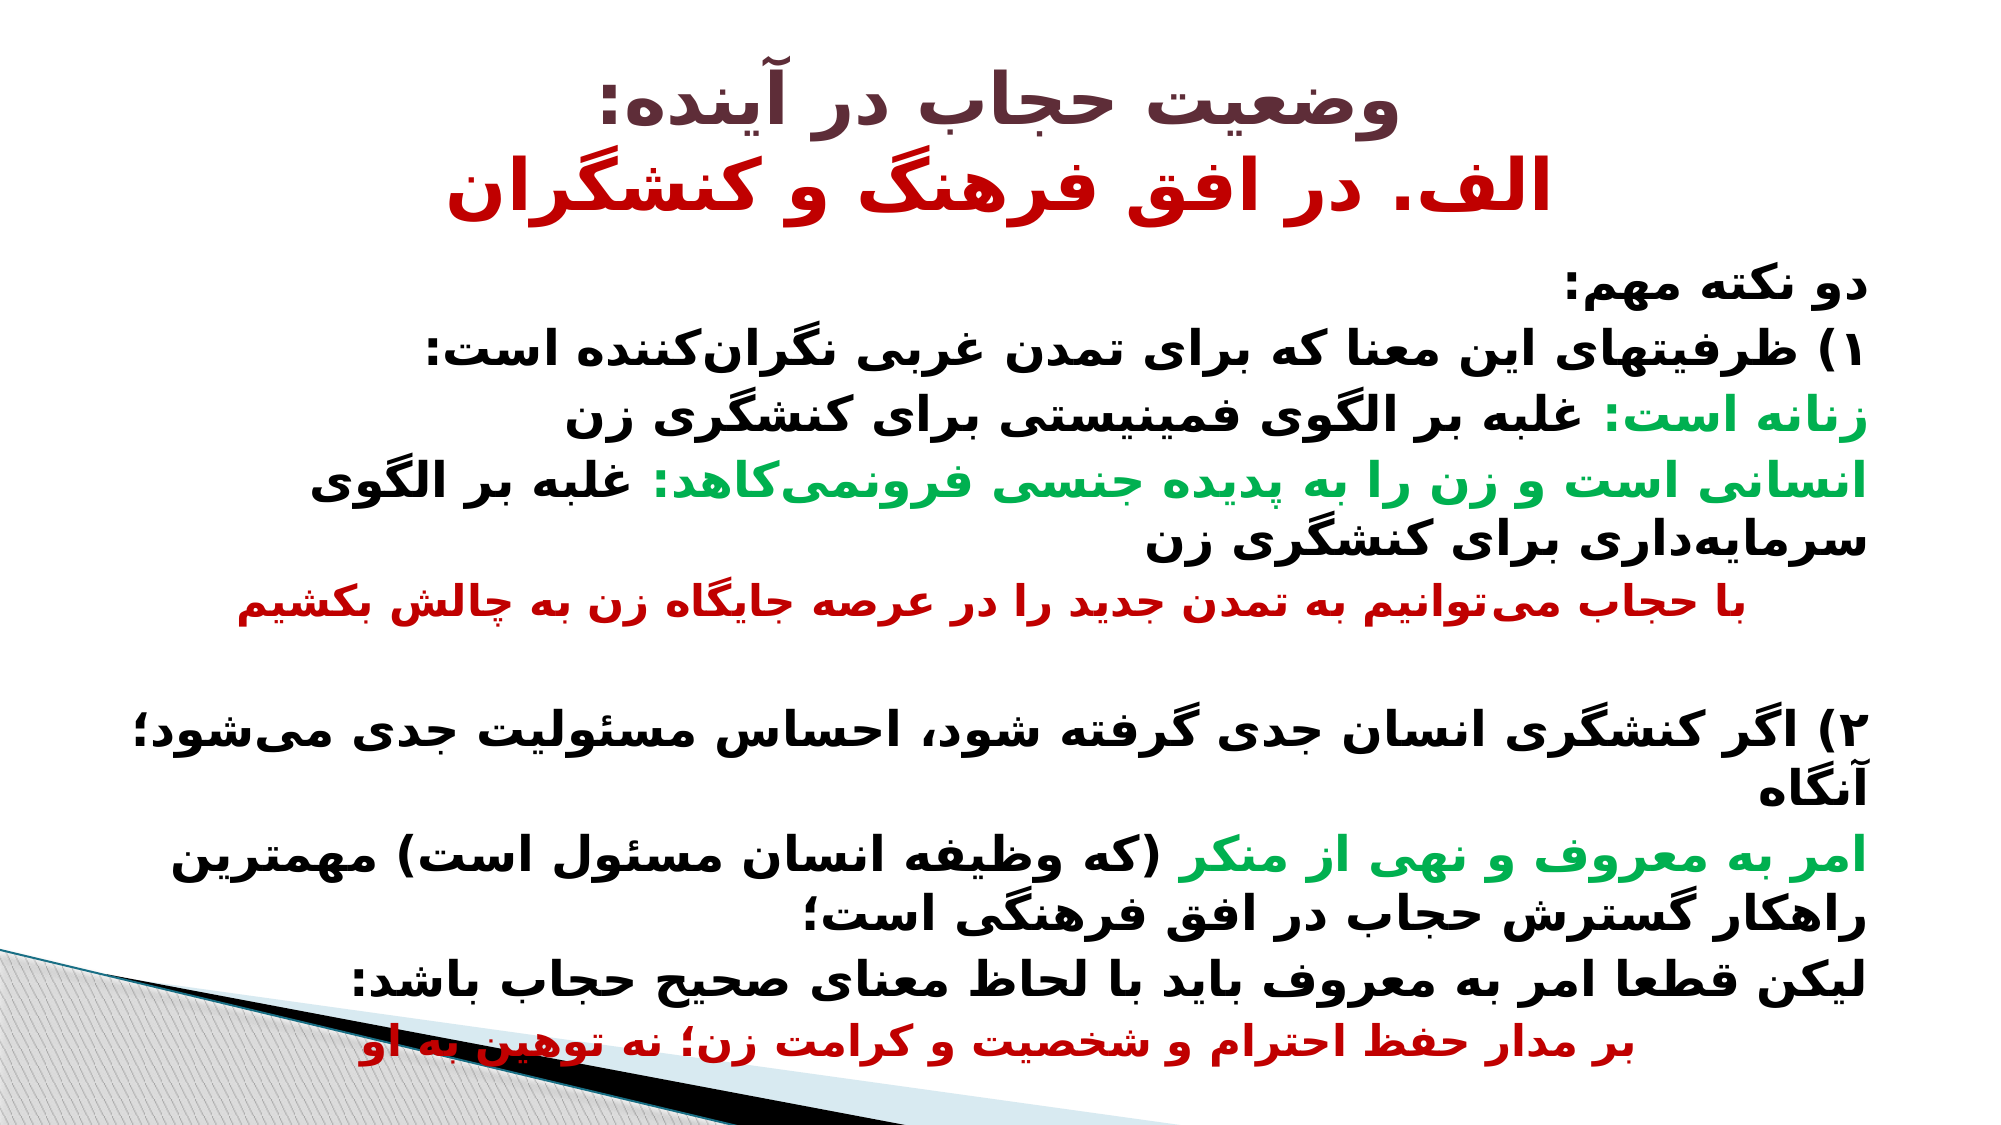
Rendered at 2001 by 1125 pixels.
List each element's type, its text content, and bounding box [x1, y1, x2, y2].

list دو نکته مهم: ۱) ظرفیتهای این معنا که برای تمدن غربی نگران‌کننده است: زنانه است: غلبه بر الگوی فمینیستی برای کنشگری زن انسانی است و زن را به پدیده جنسی فرونمی‌کاهد: غلبه بر الگوی سرمایه‌داری برای کنشگری زن با حجاب می‌توانیم به تمدن جدید را در عرصه جایگاه زن به چالش بکشیم ۲) اگر کنشگری انسان جدی گرفته شود، احساس مسئولیت جدی می‌شود؛ آنگاه امر به معروف و نهی از منکر (که وظیفه انسان مسئول است) مهمترین راهکار گسترش حجاب در افق فرهنگی است؛ لیکن قطعا امر به معروف باید با لحاظ معنای صحیح حجاب باشد: بر مدار حفظ احترام و شخصیت و کرامت زن؛ نه توهین به او [99, 243, 1900, 1081]
title وضعیت حجاب در آینده: الف. در افق فرهنگ و کنشگران [99, 45, 1900, 233]
